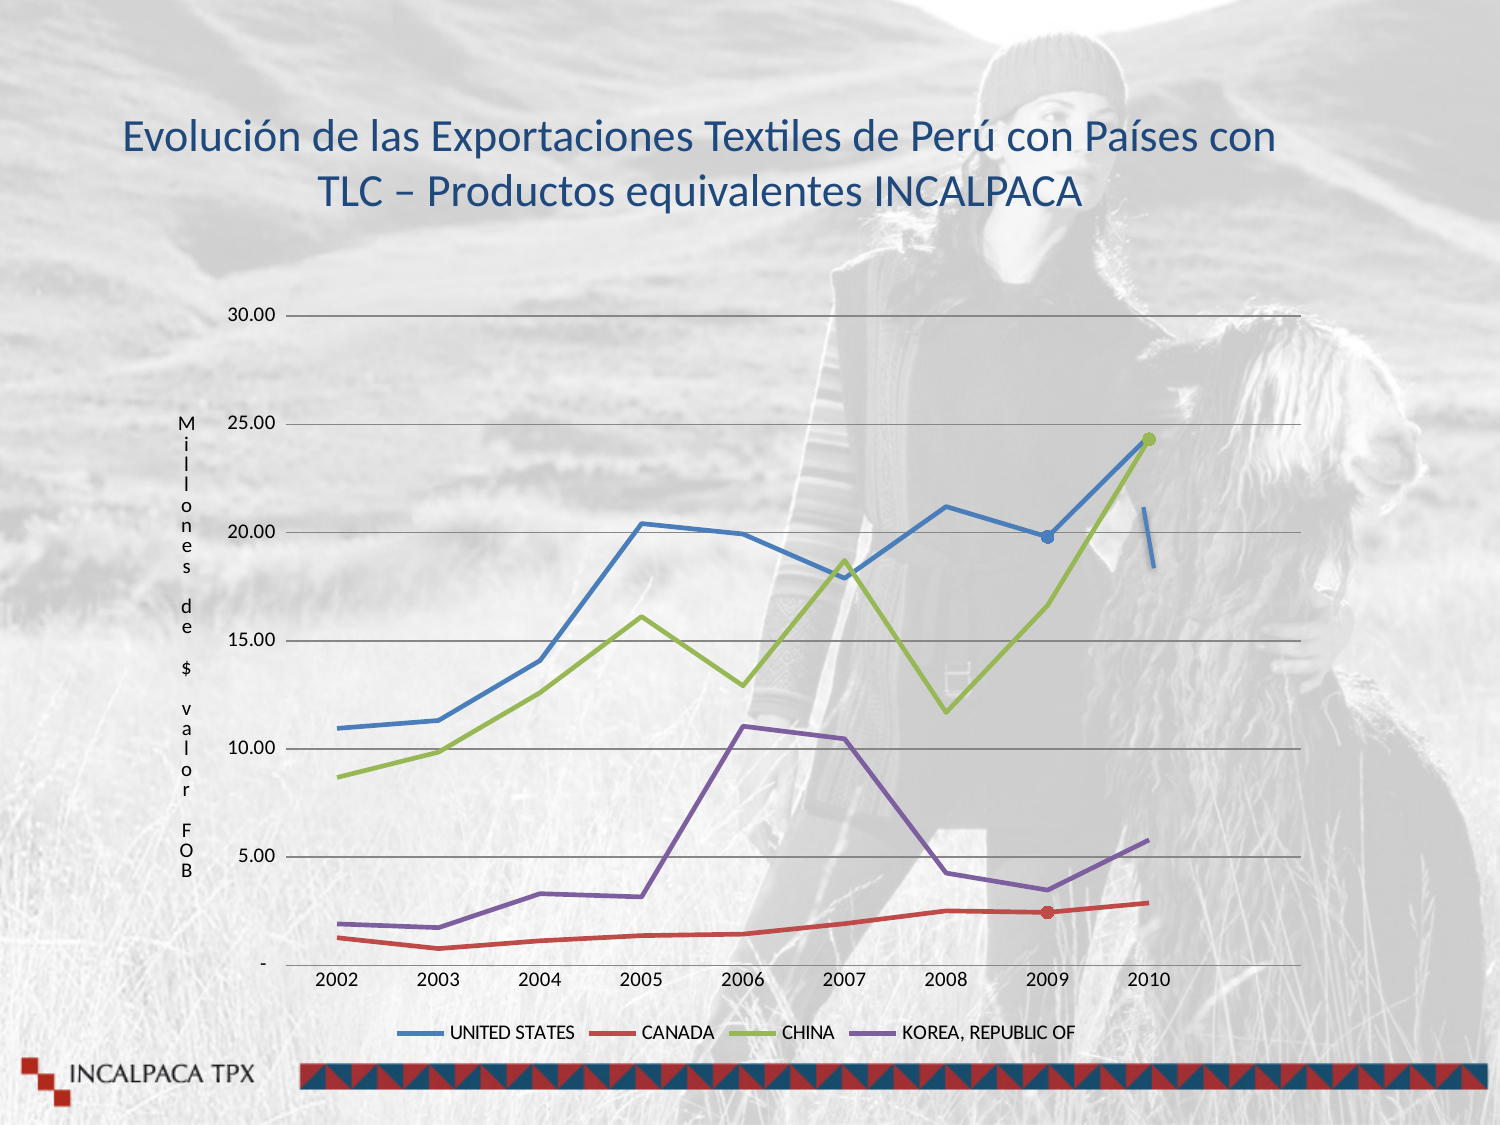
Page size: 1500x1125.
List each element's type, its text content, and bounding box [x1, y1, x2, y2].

chart [147, 290, 1326, 1051]
picture [0, 0, 1500, 1125]
title Evolución de las Exportaciones Textiles de Perú con Países con TLC – Productos equivalentes INCALPACA [75, 42, 1325, 279]
